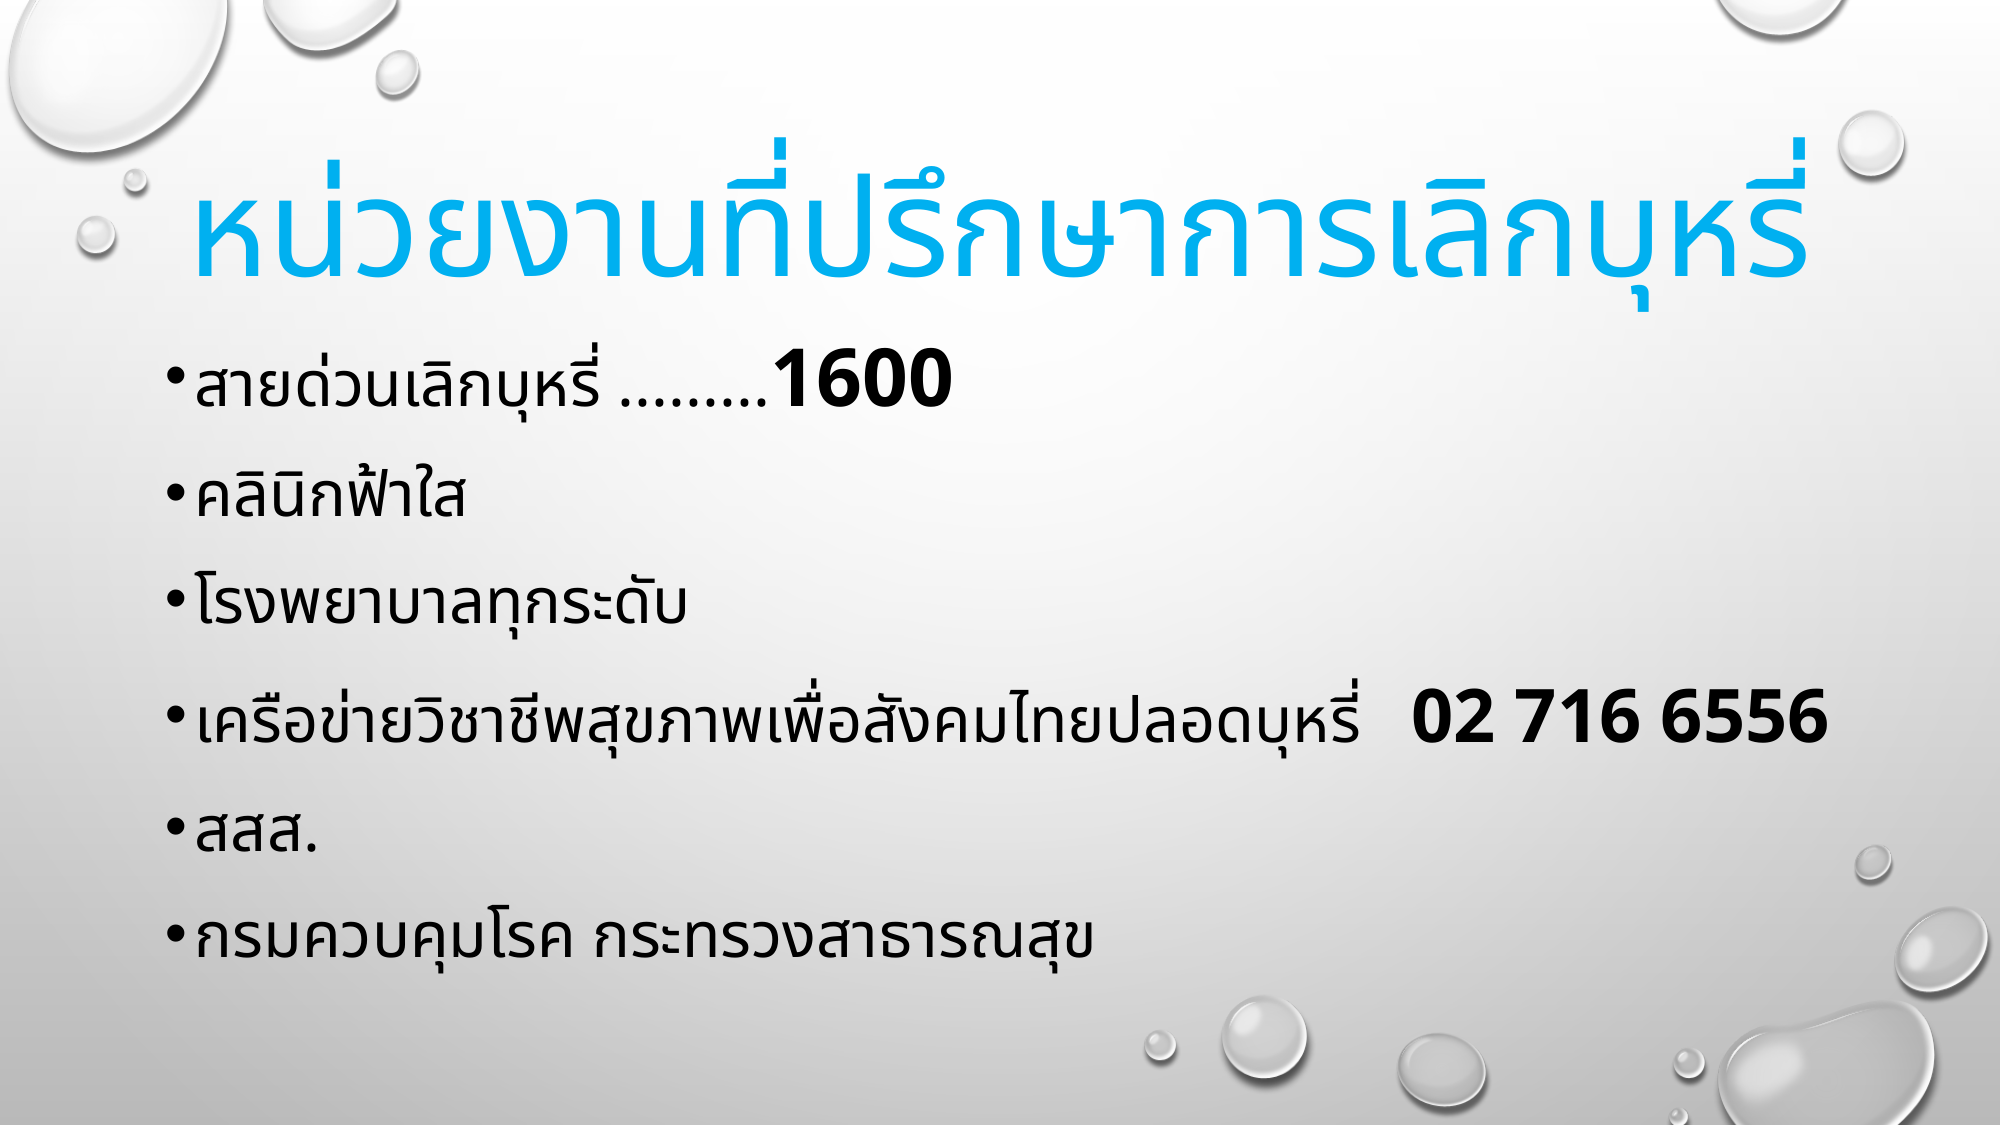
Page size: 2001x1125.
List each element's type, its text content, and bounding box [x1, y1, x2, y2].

picture [0, 0, 2000, 1125]
title หน่วยงานที่ปรึกษาการเลิกบุหรี่ [149, 101, 1851, 364]
list สายด่วนเลิกบุหรี่ .........1600 คลินิกฟ้าใส โรงพยาบาลทุกระดับ เครือข่ายวิชาชีพสุขภาพเพื่อสังคมไทยปลอดบุหรี่ 02 716 6556 สสส. กรมควบคุมโรค กระทรวงสาธารณสุข [149, 299, 1850, 1064]
